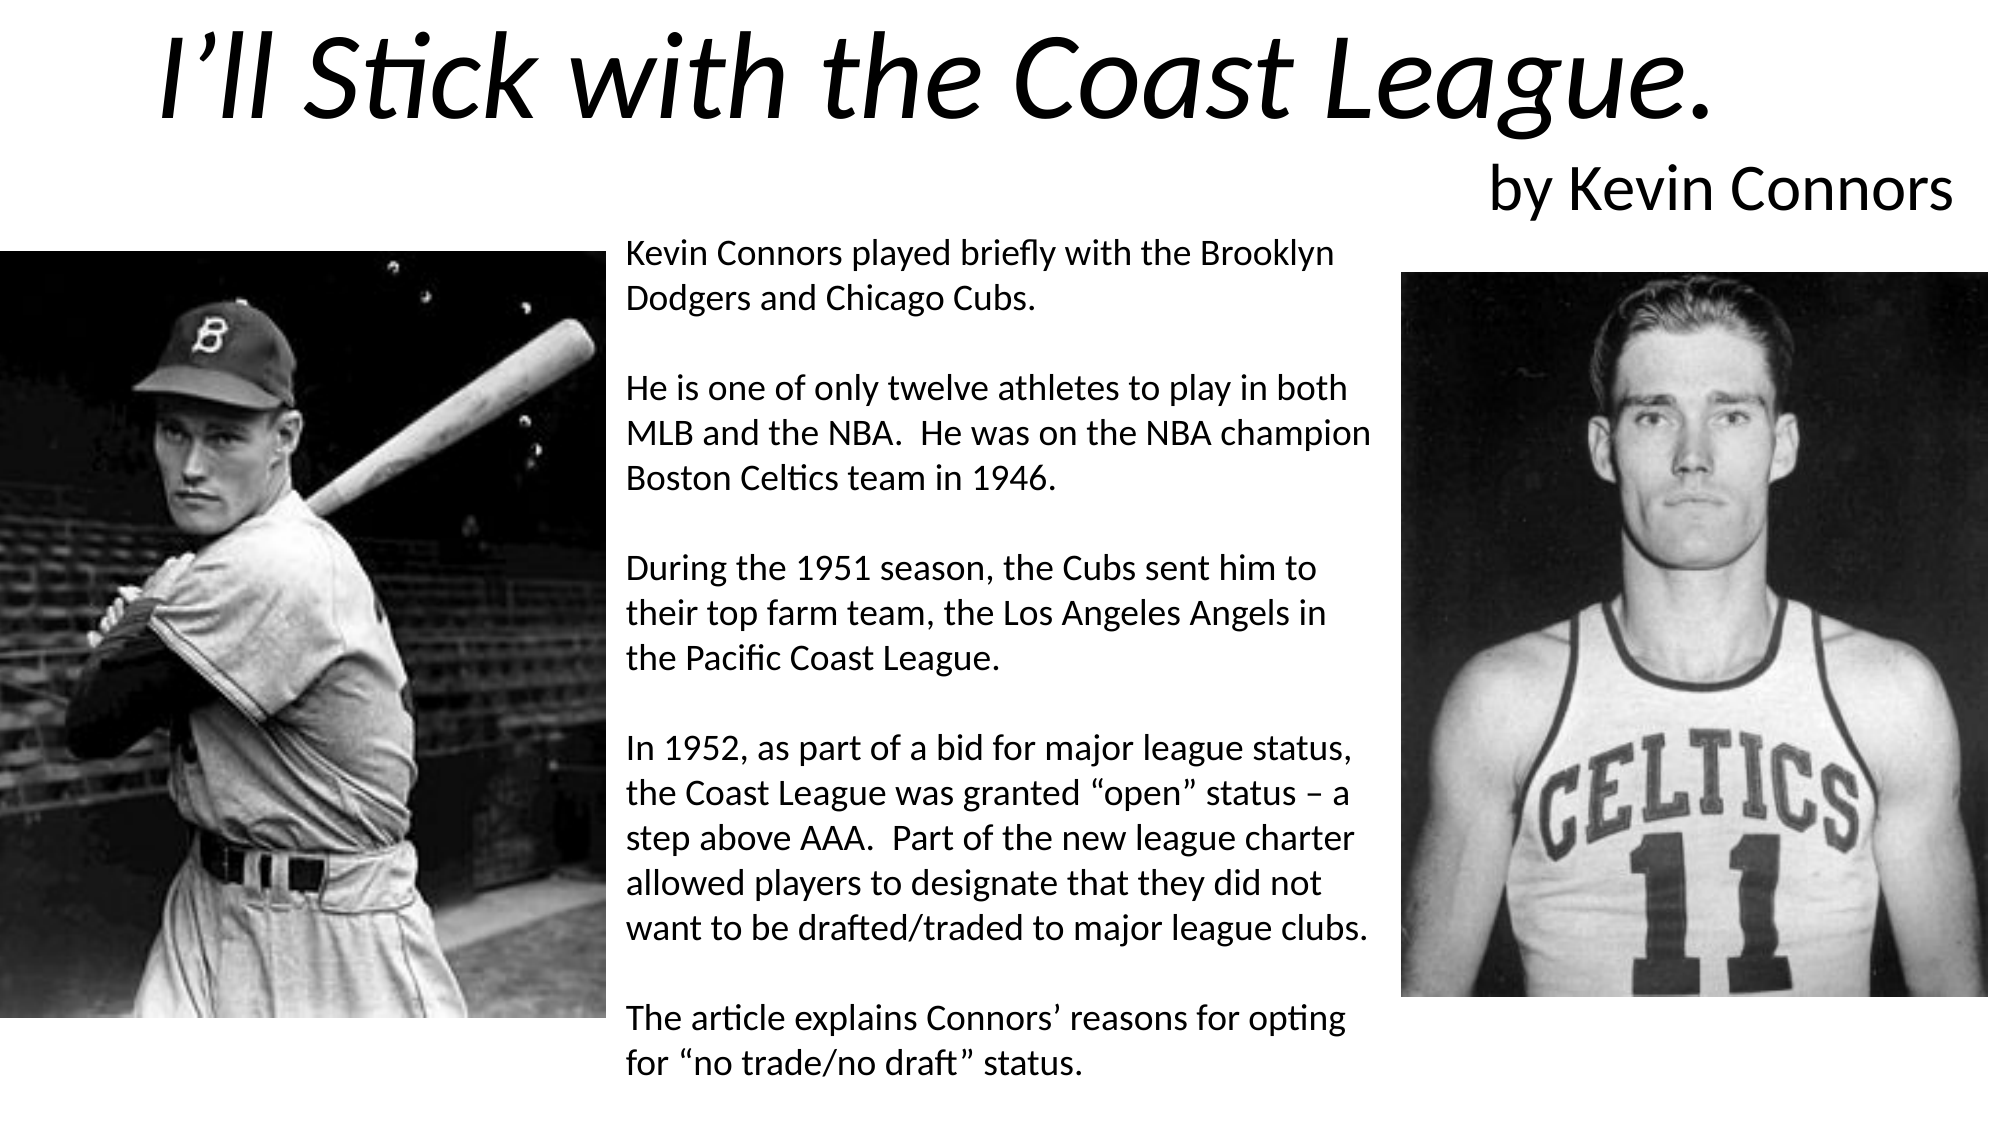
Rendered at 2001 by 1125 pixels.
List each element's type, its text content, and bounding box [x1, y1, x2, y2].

text_box I’ll Stick with the Coast League. by Kevin Connors [140, 0, 1970, 232]
picture [1401, 272, 1988, 997]
picture [0, 251, 606, 1018]
text_box Kevin Connors played briefly with the Brooklyn Dodgers and Chicago Cubs. He is one of only twelve athletes to play in both MLB and the NBA. He was on the NBA champion Boston Celtics team in 1946. During the 1951 season, the Cubs sent him to their top farm team, the Los Angeles Angels in the Pacific Coast League. In 1952, as part of a bid for major league status, the Coast League was granted “open” status – a step above AAA. Part of the new league charter allowed players to designate that they did not want to be drafted/traded to major league clubs. The article explains Connors’ reasons for opting for “no trade/no draft” status. [611, 220, 1397, 1091]
